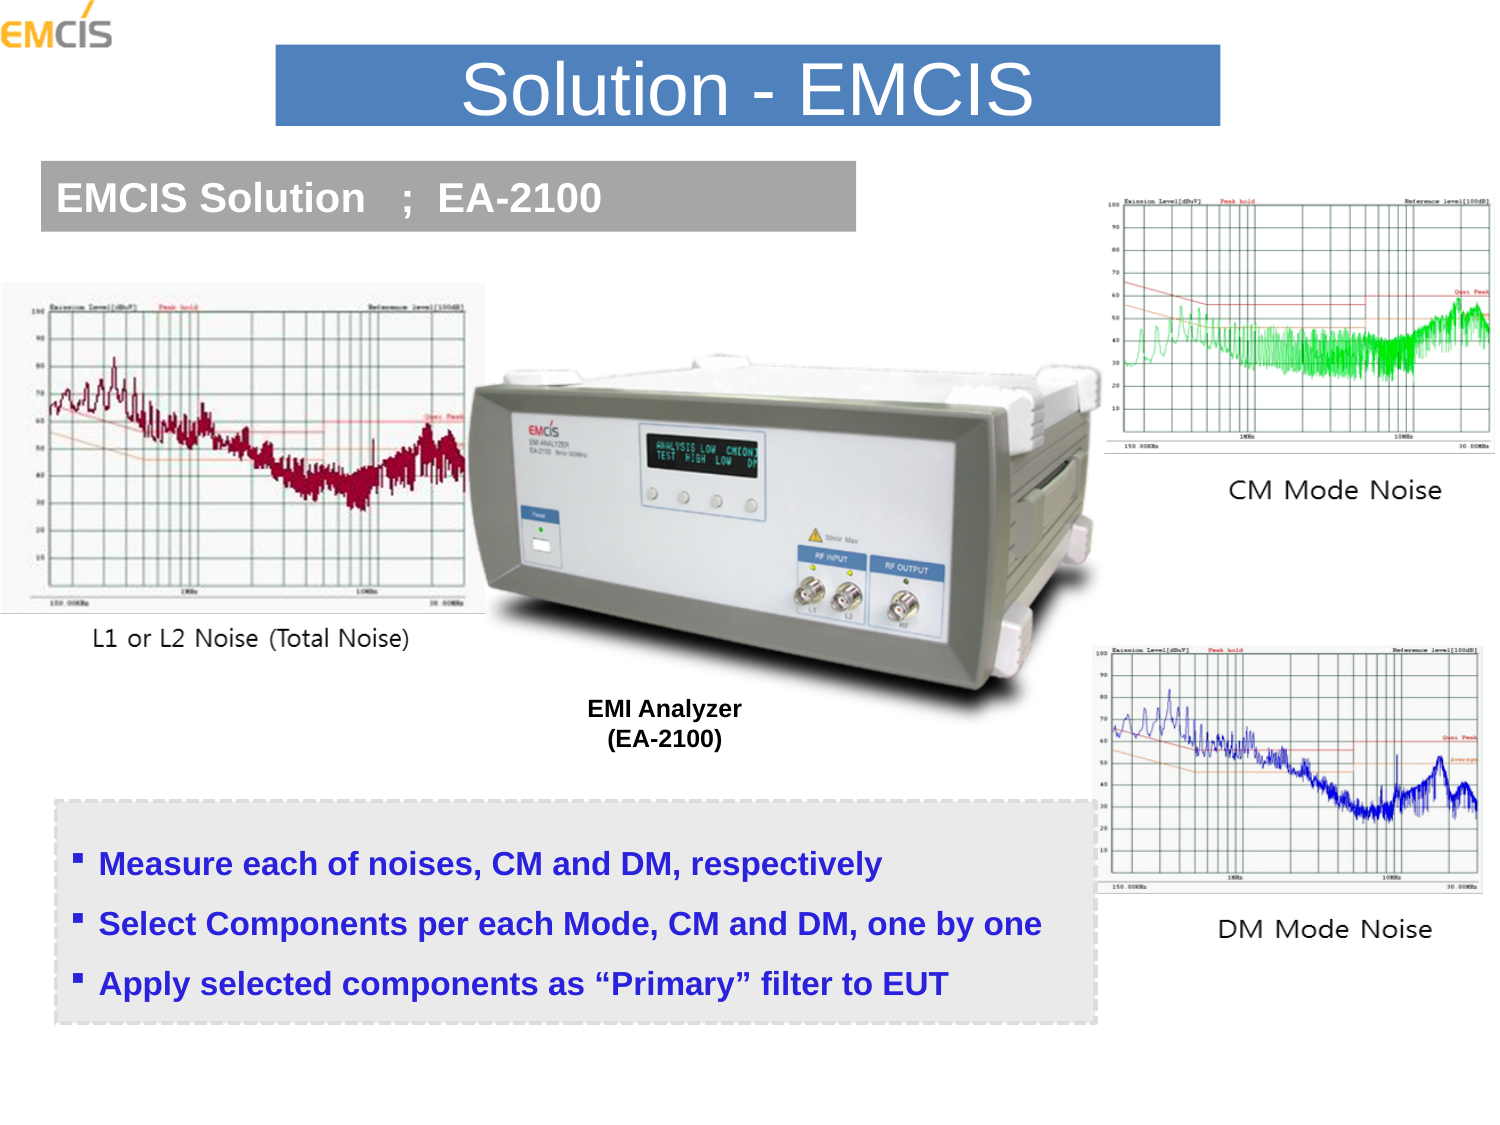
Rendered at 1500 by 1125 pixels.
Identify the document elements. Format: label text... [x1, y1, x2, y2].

text_box Solution - EMCIS [274, 43, 1223, 128]
picture [1092, 645, 1483, 958]
text_box Measure each of noises, CM and DM, respectively Select Components per each Mode, CM and DM, one by one Apply selected components as “Primary” filter to EUT [54, 799, 1098, 1025]
text_box EMCIS Solution ; EA-2100 [39, 159, 858, 234]
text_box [439, 334, 1117, 752]
picture [0, 0, 112, 48]
picture [1104, 196, 1495, 522]
picture [0, 281, 485, 667]
